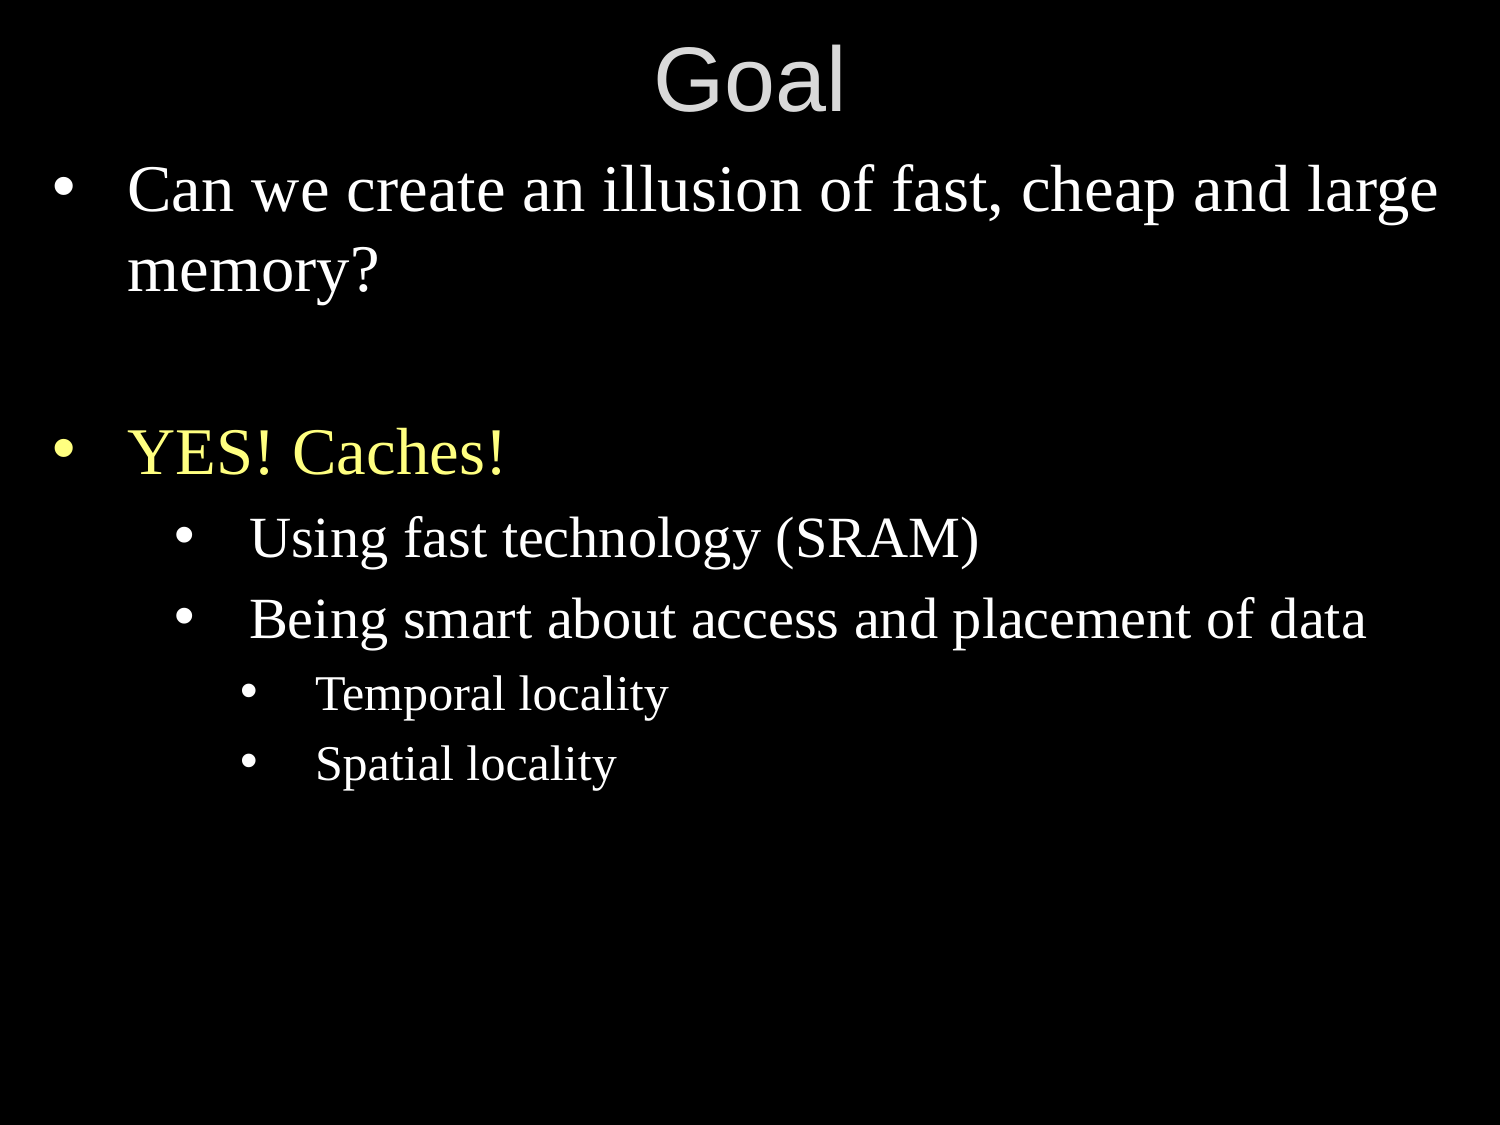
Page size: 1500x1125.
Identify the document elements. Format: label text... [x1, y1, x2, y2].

title Goal [37, 12, 1463, 137]
text_box YES! Caches! Using fast technology (SRAM) Being smart about access and placement of data Temporal locality Spatial locality [37, 399, 1463, 888]
list Can we create an illusion of fast, cheap and large memory? [37, 137, 1463, 375]
